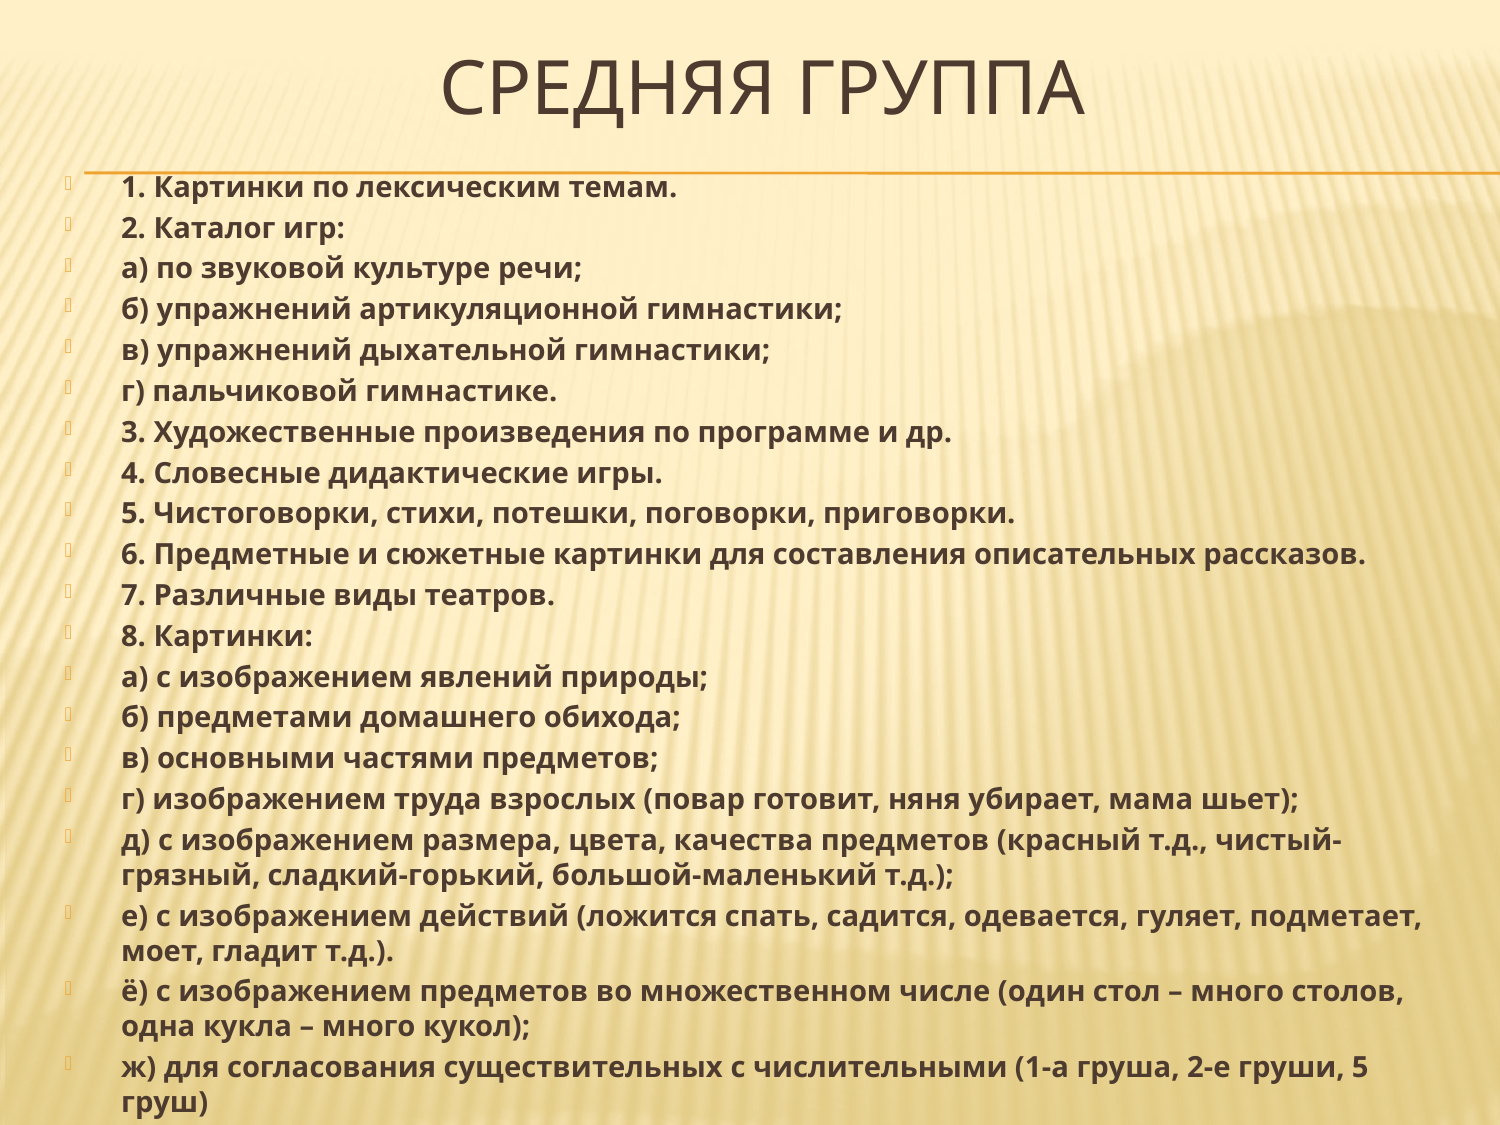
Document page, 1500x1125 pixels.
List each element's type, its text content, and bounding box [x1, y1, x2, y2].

title СРЕДНЯЯ ГРУППА [50, 19, 1475, 149]
list 1. Картинки по лексическим темам. 2. Каталог игр: а) по звуковой культуре речи; б) упражнений артикуляционной гимнастики; в) упражнений дыхательной гимнастики; г) пальчиковой гимнастике. 3. Художественные произведения по программе и др. 4. Словесные дидактические игры. 5. Чистоговорки, стихи, потешки, поговорки, приговорки. 6. Предметные и сюжетные картинки для составления описательных рассказов. 7. Различные виды театров. 8. Картинки: а) с изображением явлений природы; б) предметами домашнего обихода; в) основными частями предметов; г) изображением труда взрослых (повар готовит, няня убирает, мама шьет); д) с изображением размера, цвета, качества предметов (красный т.д., чистый-грязный, сладкий-горький, большой-маленький т.д.); е) с изображением действий (ложится спать, садится, одевается, гуляет, подметает, моет, гладит т.д.). ё) с изображением предметов во множественном числе (один стол – много столов, одна кукла – много кукол); ж) для согласования существительных с числительными (1-а груша, 2-е груши, 5 груш) 9. Зеркало или индивидуальные зеркала. [50, 160, 1475, 998]
